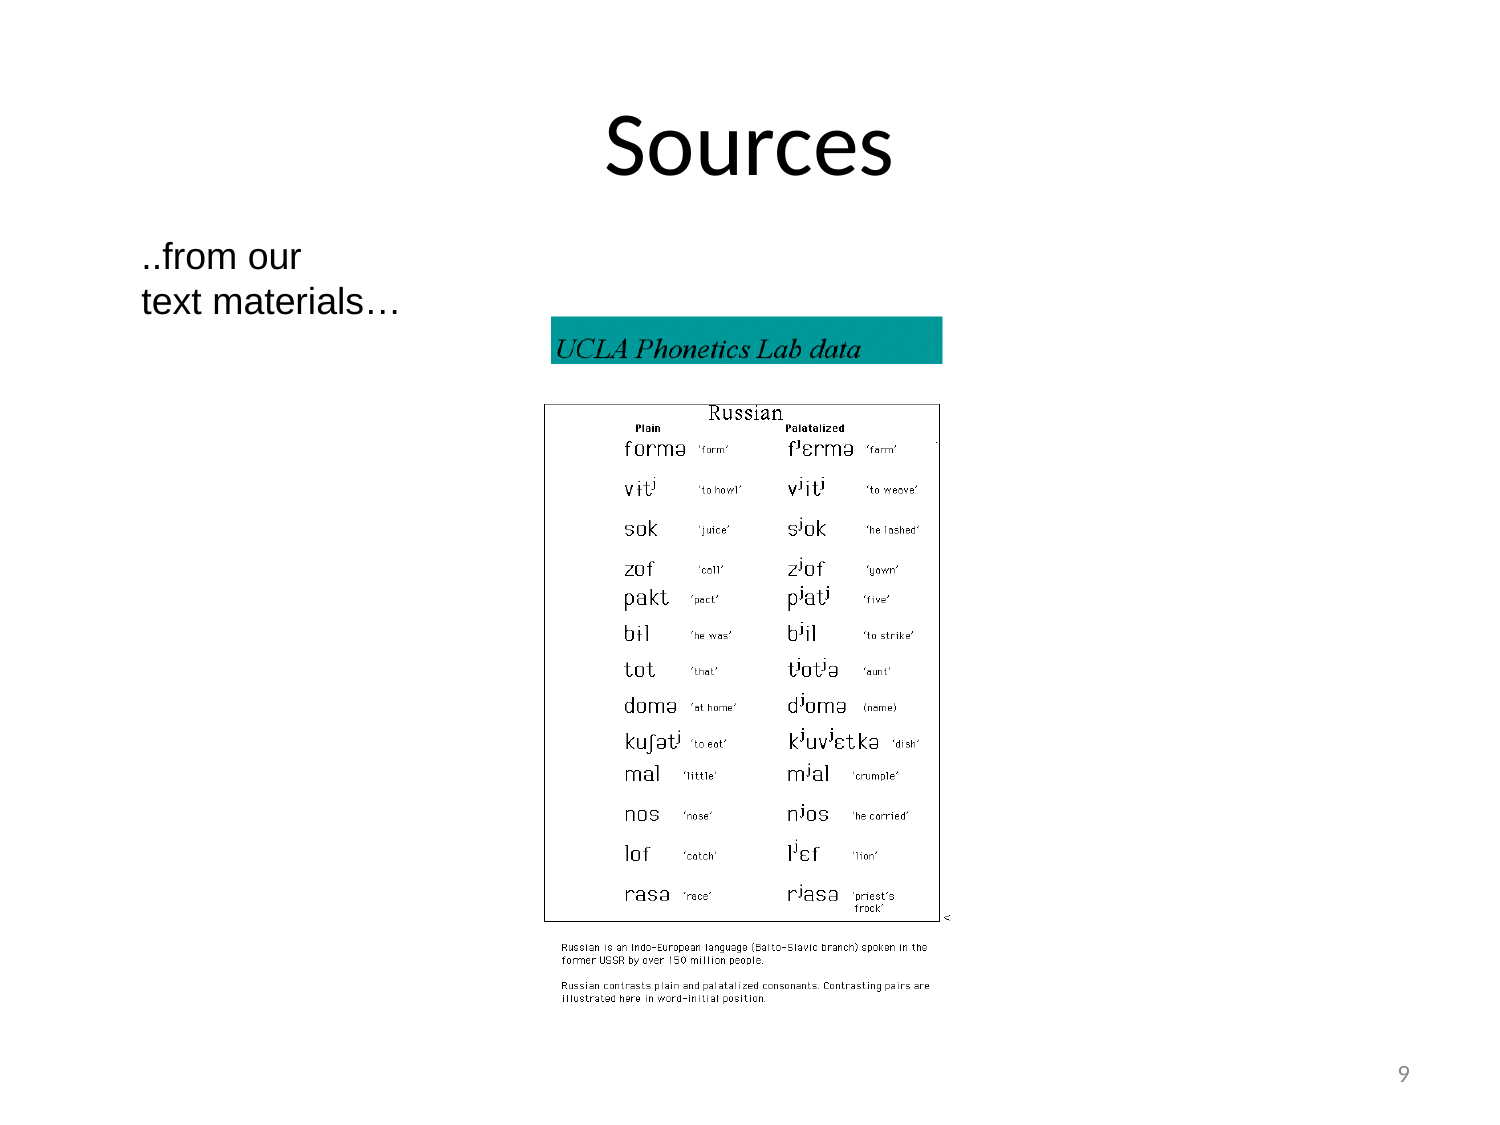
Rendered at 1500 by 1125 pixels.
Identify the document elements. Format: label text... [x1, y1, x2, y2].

slide_number 9 [1074, 1042, 1425, 1103]
title Sources [75, 45, 1425, 233]
text_box ..from our text materials… [126, 233, 417, 329]
picture [537, 312, 963, 1021]
